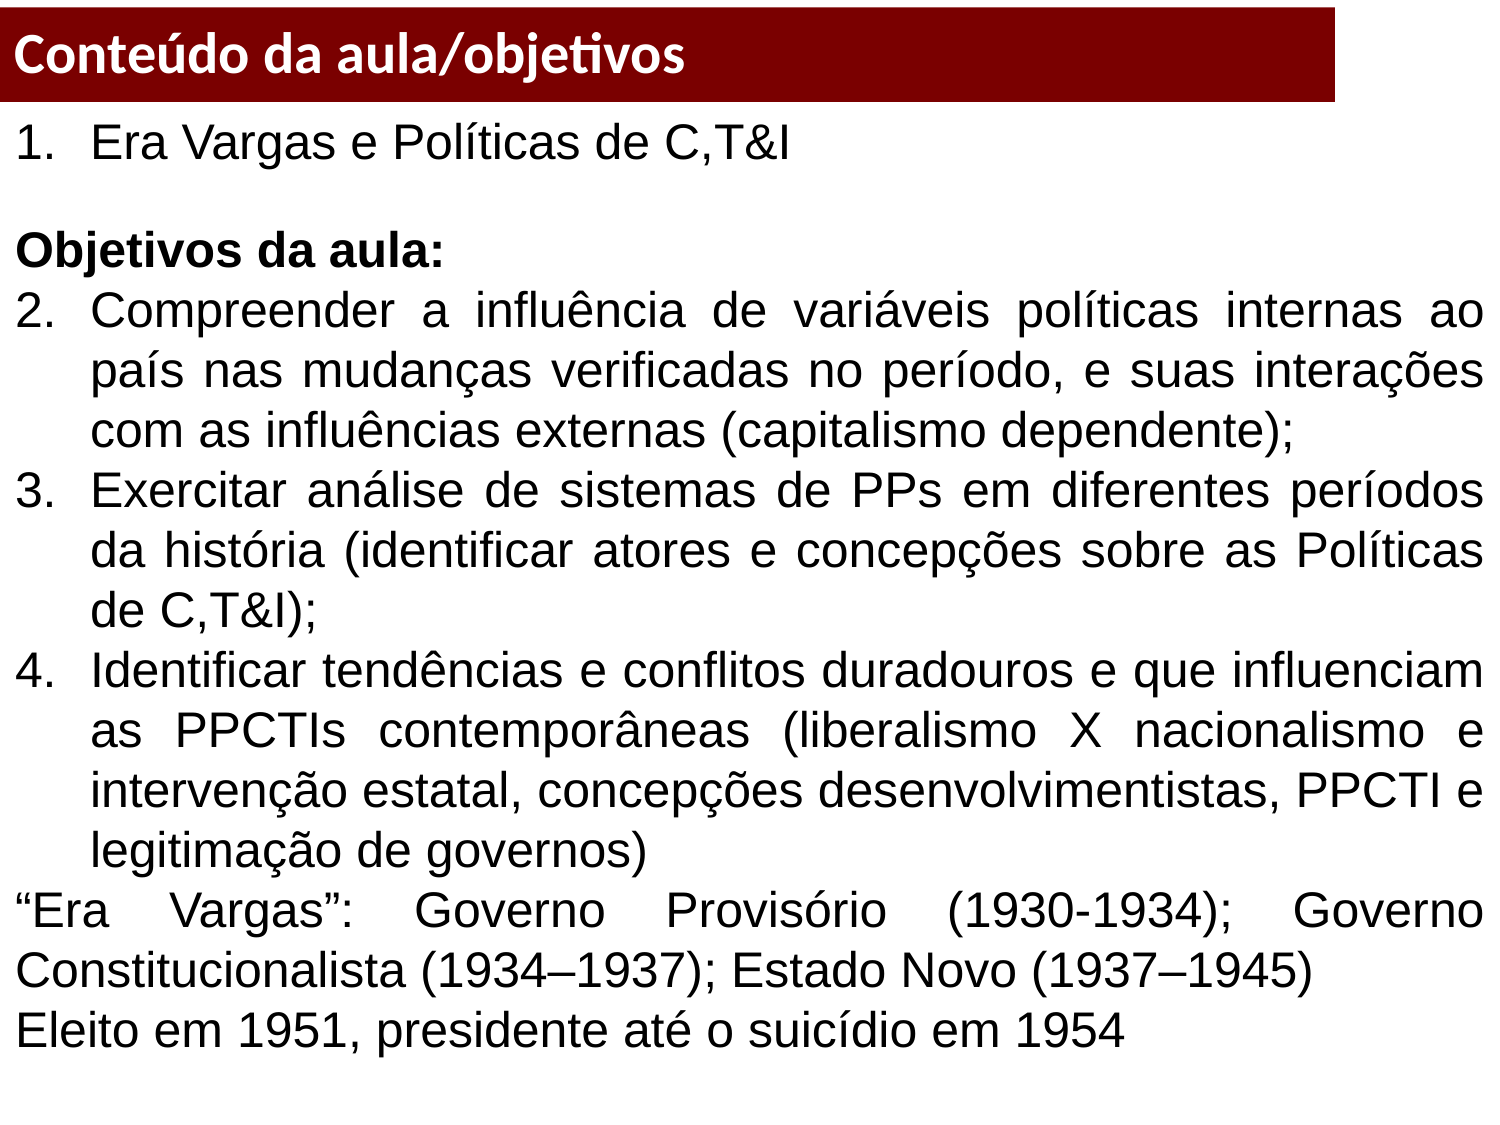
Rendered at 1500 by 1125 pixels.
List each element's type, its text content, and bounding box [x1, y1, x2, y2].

text_box Era Vargas e Políticas de C,T&I Objetivos da aula: Compreender a influência de variáveis políticas internas ao país nas mudanças verificadas no período, e suas interações com as influências externas (capitalismo dependente); Exercitar análise de sistemas de PPs em diferentes períodos da história (identificar atores e concepções sobre as Políticas de C,T&I); Identificar tendências e conflitos duradouros e que influenciam as PPCTIs contemporâneas (liberalismo X nacionalismo e intervenção estatal, concepções desenvolvimentistas, PPCTI e legitimação de governos) “Era Vargas”: Governo Provisório (1930-1934); Governo Constitucionalista (1934–1937); Estado Novo (1937–1945) Eleito em 1951, presidente até o suicídio em 1954 [0, 101, 1500, 823]
text_box Conteúdo da aula/objetivos [0, 7, 1335, 102]
